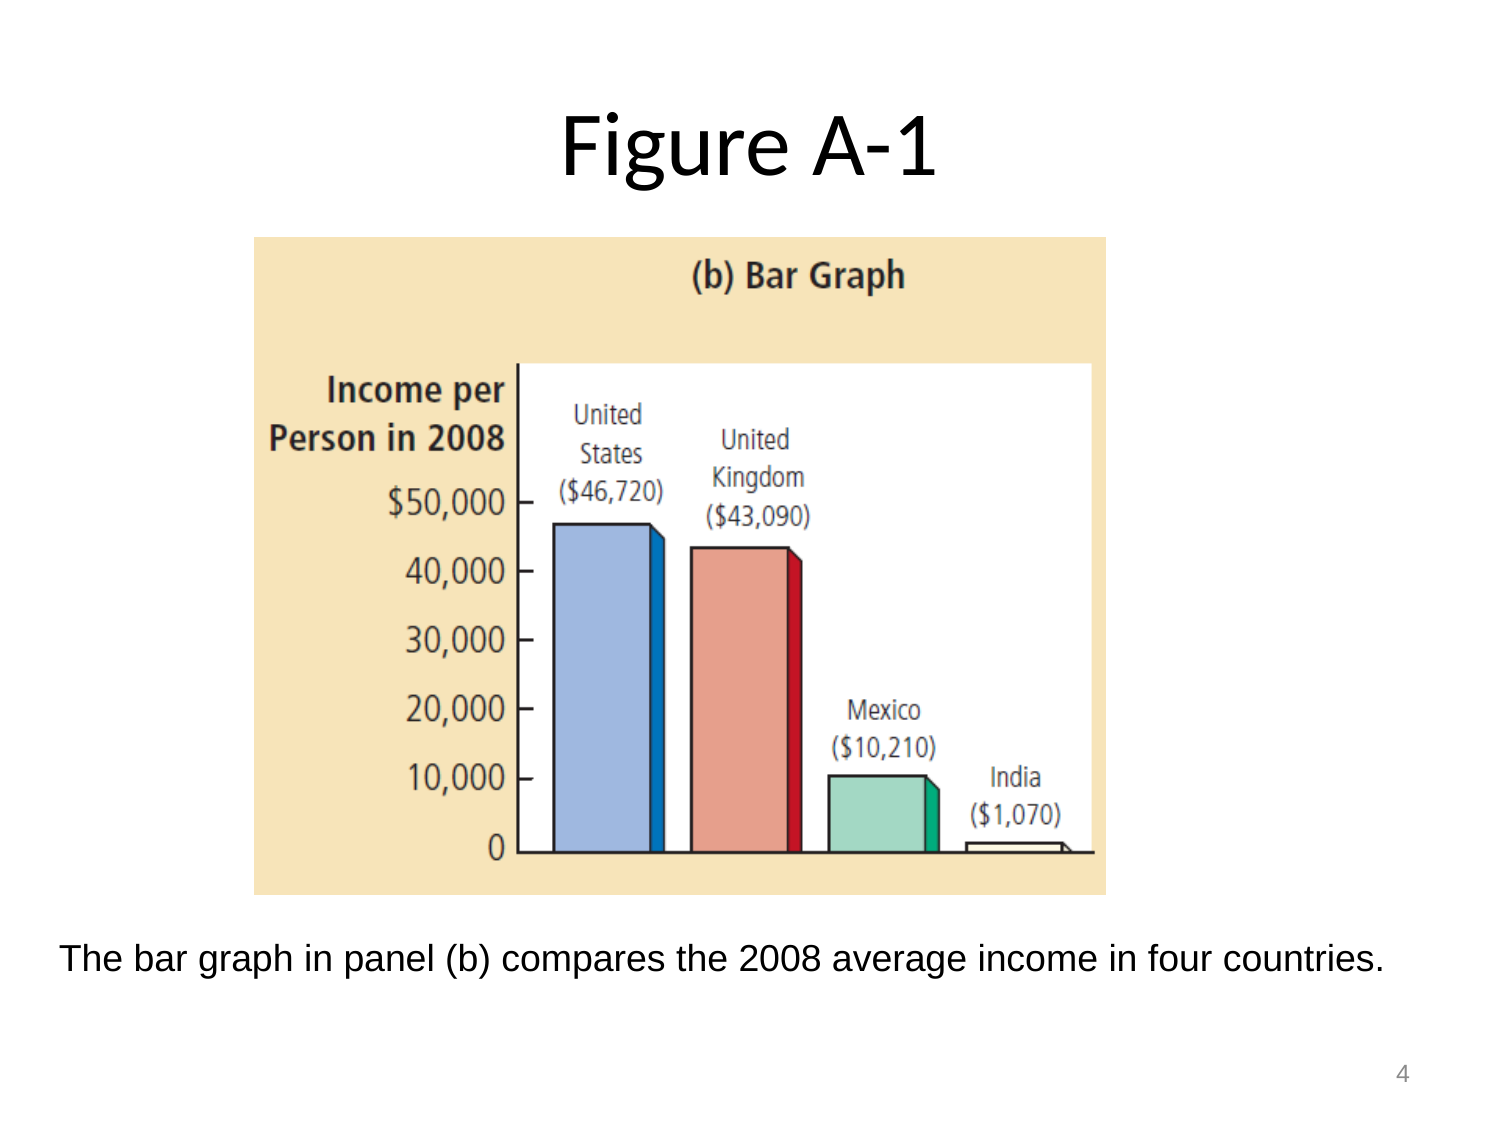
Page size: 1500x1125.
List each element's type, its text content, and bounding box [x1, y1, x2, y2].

text_box The bar graph in panel (b) compares the 2008 average income in four countries. [43, 926, 1464, 987]
title Figure A-1 [75, 45, 1425, 233]
picture [254, 236, 1107, 896]
slide_number 4 [1074, 1042, 1425, 1103]
